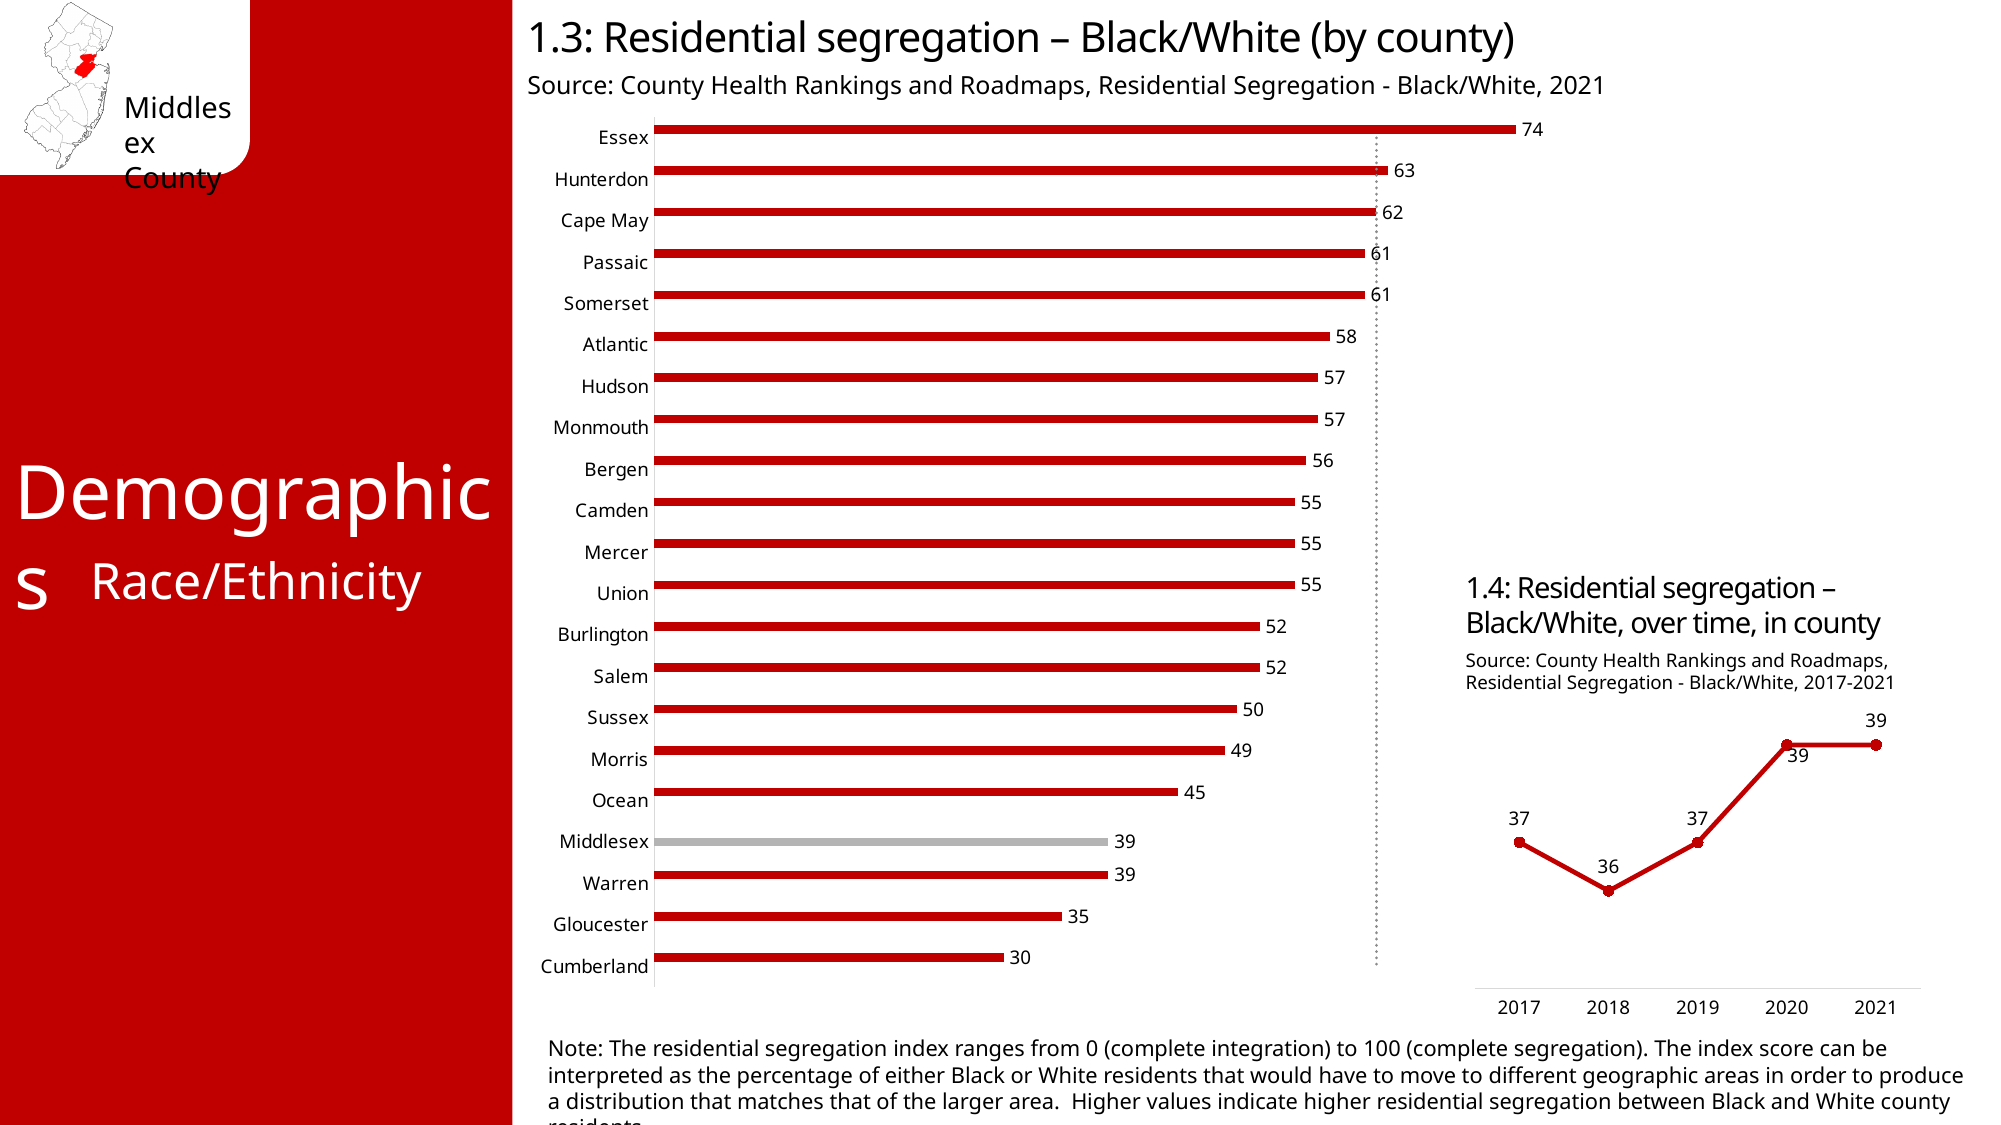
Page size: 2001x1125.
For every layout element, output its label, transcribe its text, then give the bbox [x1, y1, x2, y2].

text_box Race/Ethnicity [51, 542, 461, 617]
text_box Note: The residential segregation index ranges from 0 (complete integration) to 100 (complete segregation). The index score can be interpreted as the percentage of either Black or White residents that would have to move to different geographic areas in order to produce a distribution that matches that of the larger area. Higher values indicate higher residential segregation between Black and White county residents. [533, 1027, 1984, 1125]
text_box Source: County Health Rankings and Roadmaps, Residential Segregation - Black/White, 2021 [512, 62, 1963, 107]
picture [24, 2, 113, 169]
chart [532, 92, 1931, 1028]
text_box 1.3: Residential segregation – Black/White (by county) [512, 3, 1867, 62]
text_box Demographics [0, 437, 513, 633]
text_box 1.4: Residential segregation – Black/White, over time, in county [1608, 562, 1945, 648]
text_box Source: County Health Rankings and Roadmaps, Residential Segregation - Black/White, 2017-2021 [1608, 640, 1927, 688]
